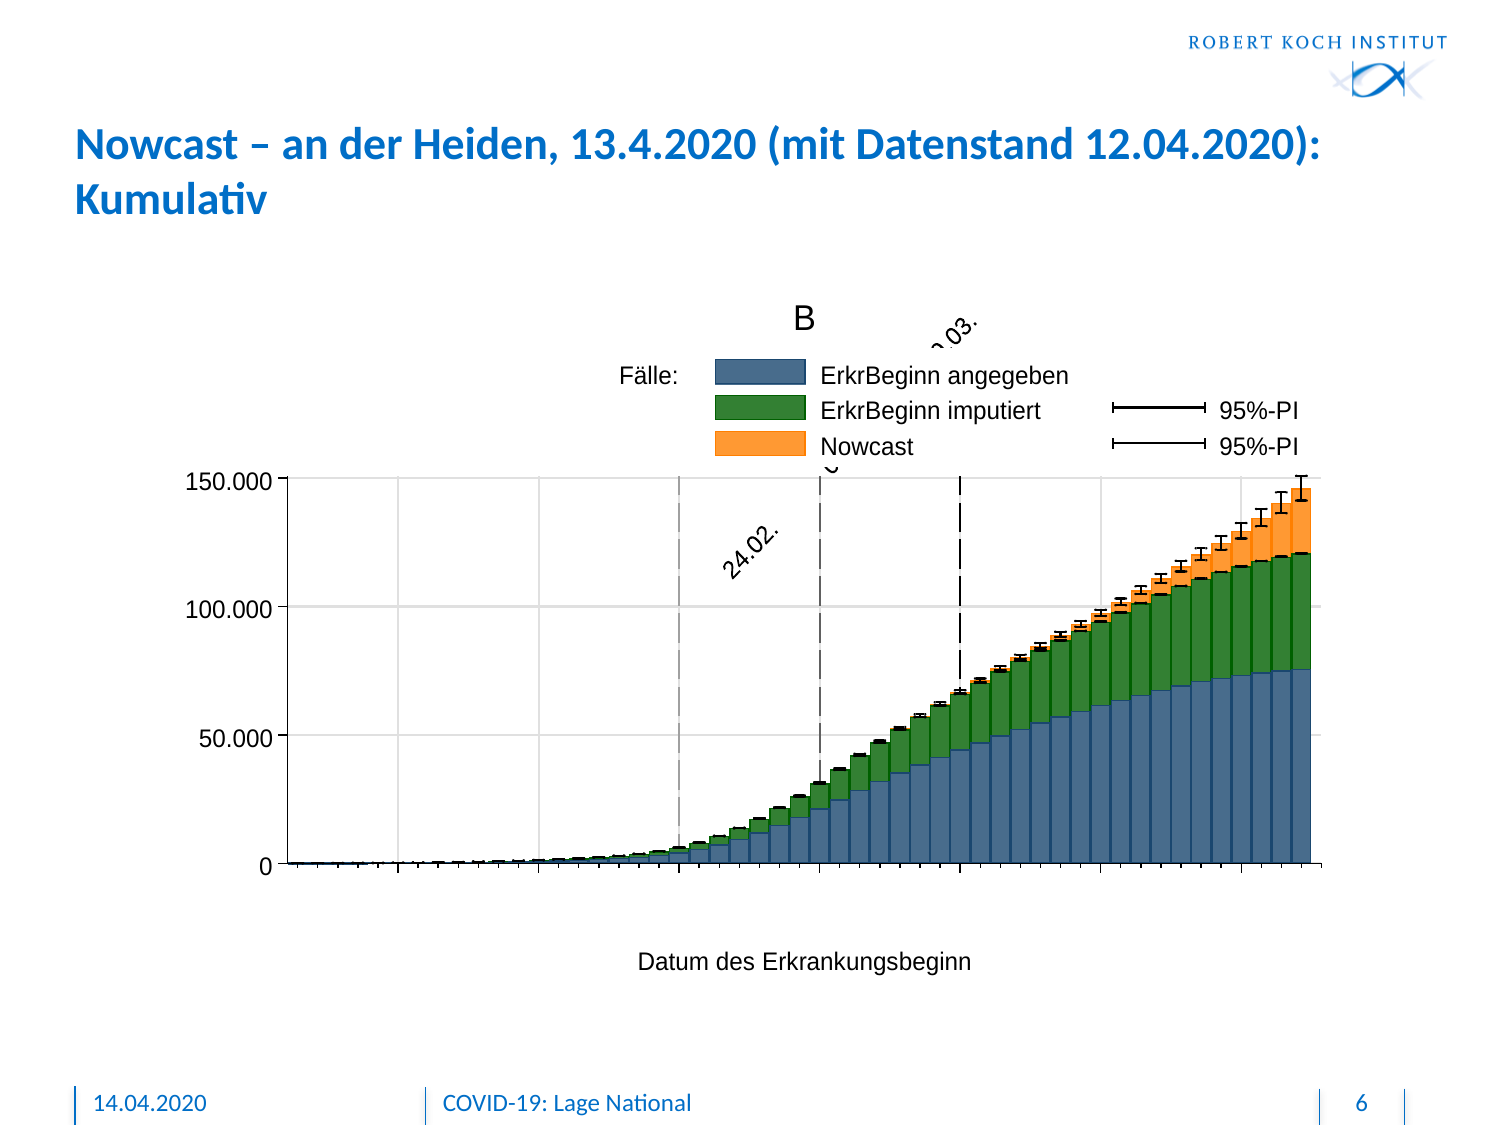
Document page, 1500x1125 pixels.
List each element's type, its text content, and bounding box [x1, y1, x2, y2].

footer COVID-19: Lage National [442, 1086, 1293, 1119]
picture [1182, 29, 1454, 109]
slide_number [92, 1086, 398, 1119]
title Nowcast – an der Heiden, 13.4.2020 (mit Datenstand 12.04.2020): Kumulativ [75, 113, 1403, 225]
slide_number 6 [1321, 1086, 1403, 1119]
picture [116, 268, 1346, 1005]
